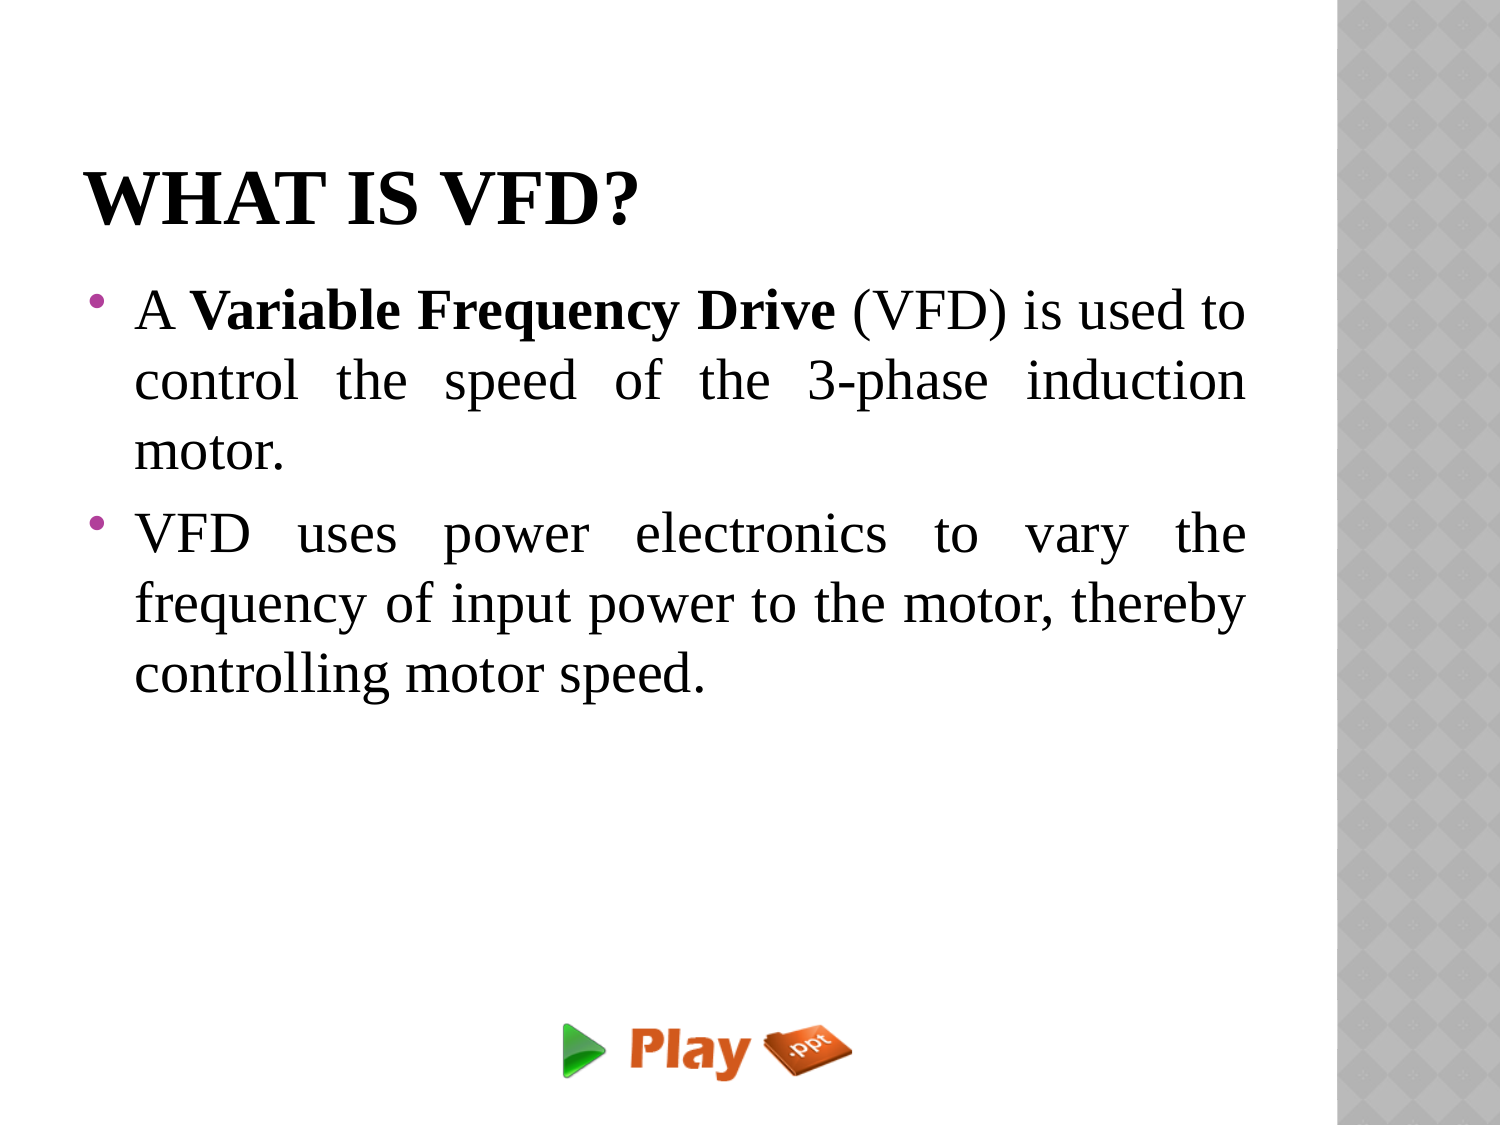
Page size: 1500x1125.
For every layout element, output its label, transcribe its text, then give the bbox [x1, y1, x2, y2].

title What is VFD? [75, 52, 1263, 240]
picture [538, 1011, 876, 1088]
list A Variable Frequency Drive (VFD) is used to control the speed of the 3-phase induction motor. VFD uses power electronics to vary the frequency of input power to the motor, thereby controlling motor speed. [75, 264, 1263, 1059]
